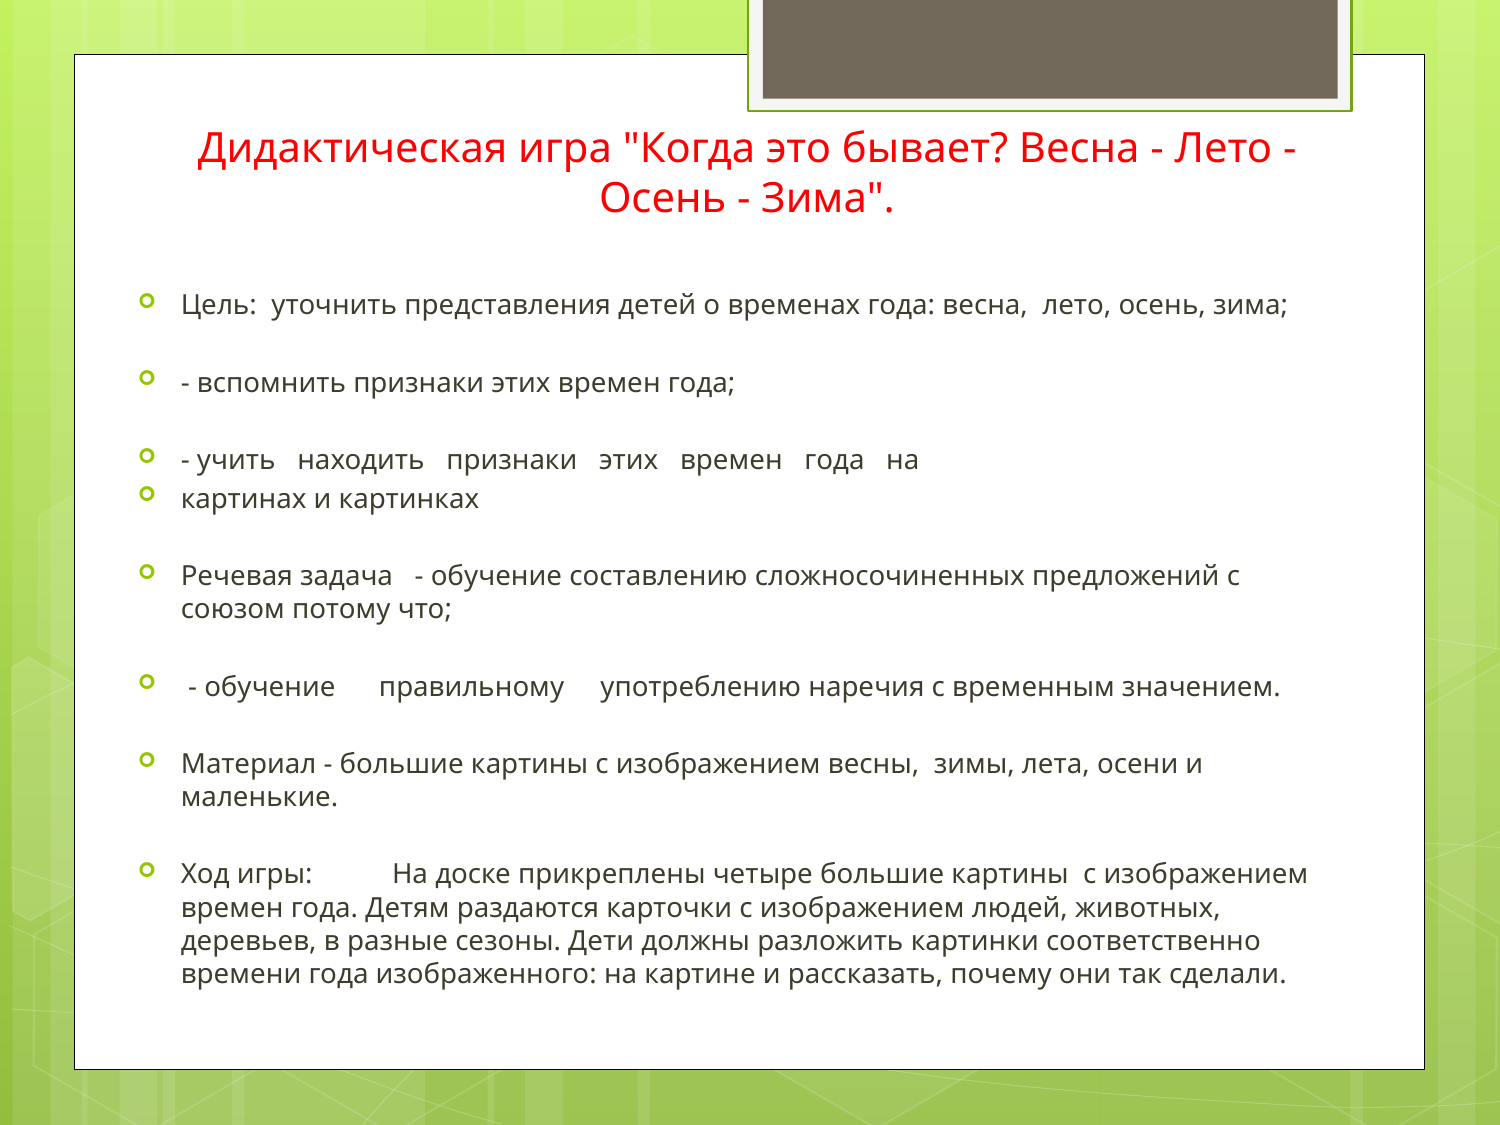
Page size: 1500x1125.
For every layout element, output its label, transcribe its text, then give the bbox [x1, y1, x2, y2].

title Дидактическая игра "Когда это бывает? Весна - Лето - Осень - Зима". [170, 101, 1324, 255]
list Цель: уточнить представления детей о временах года: весна, лето, осень, зима; - вспомнить признаки этих времен года; - учить находить признаки этих времен года на картинах и картинках Речевая задача - обучение составлению сложносочиненных предложений с союзом потому что; - обучение правильному употреблению наречия с временным значением. Материал - большие картины с изображением весны, зимы, лета, осени и маленькие. Ход игры: На доске прикреплены четыре большие картины с изображением времен года. Детям раздаются карточки с изображением людей, животных, деревьев, в разные сезоны. Дети должны разложить картинки соответственно времени года изображенного: на картине и рассказать, почему они так сделали. [111, 255, 1341, 1048]
